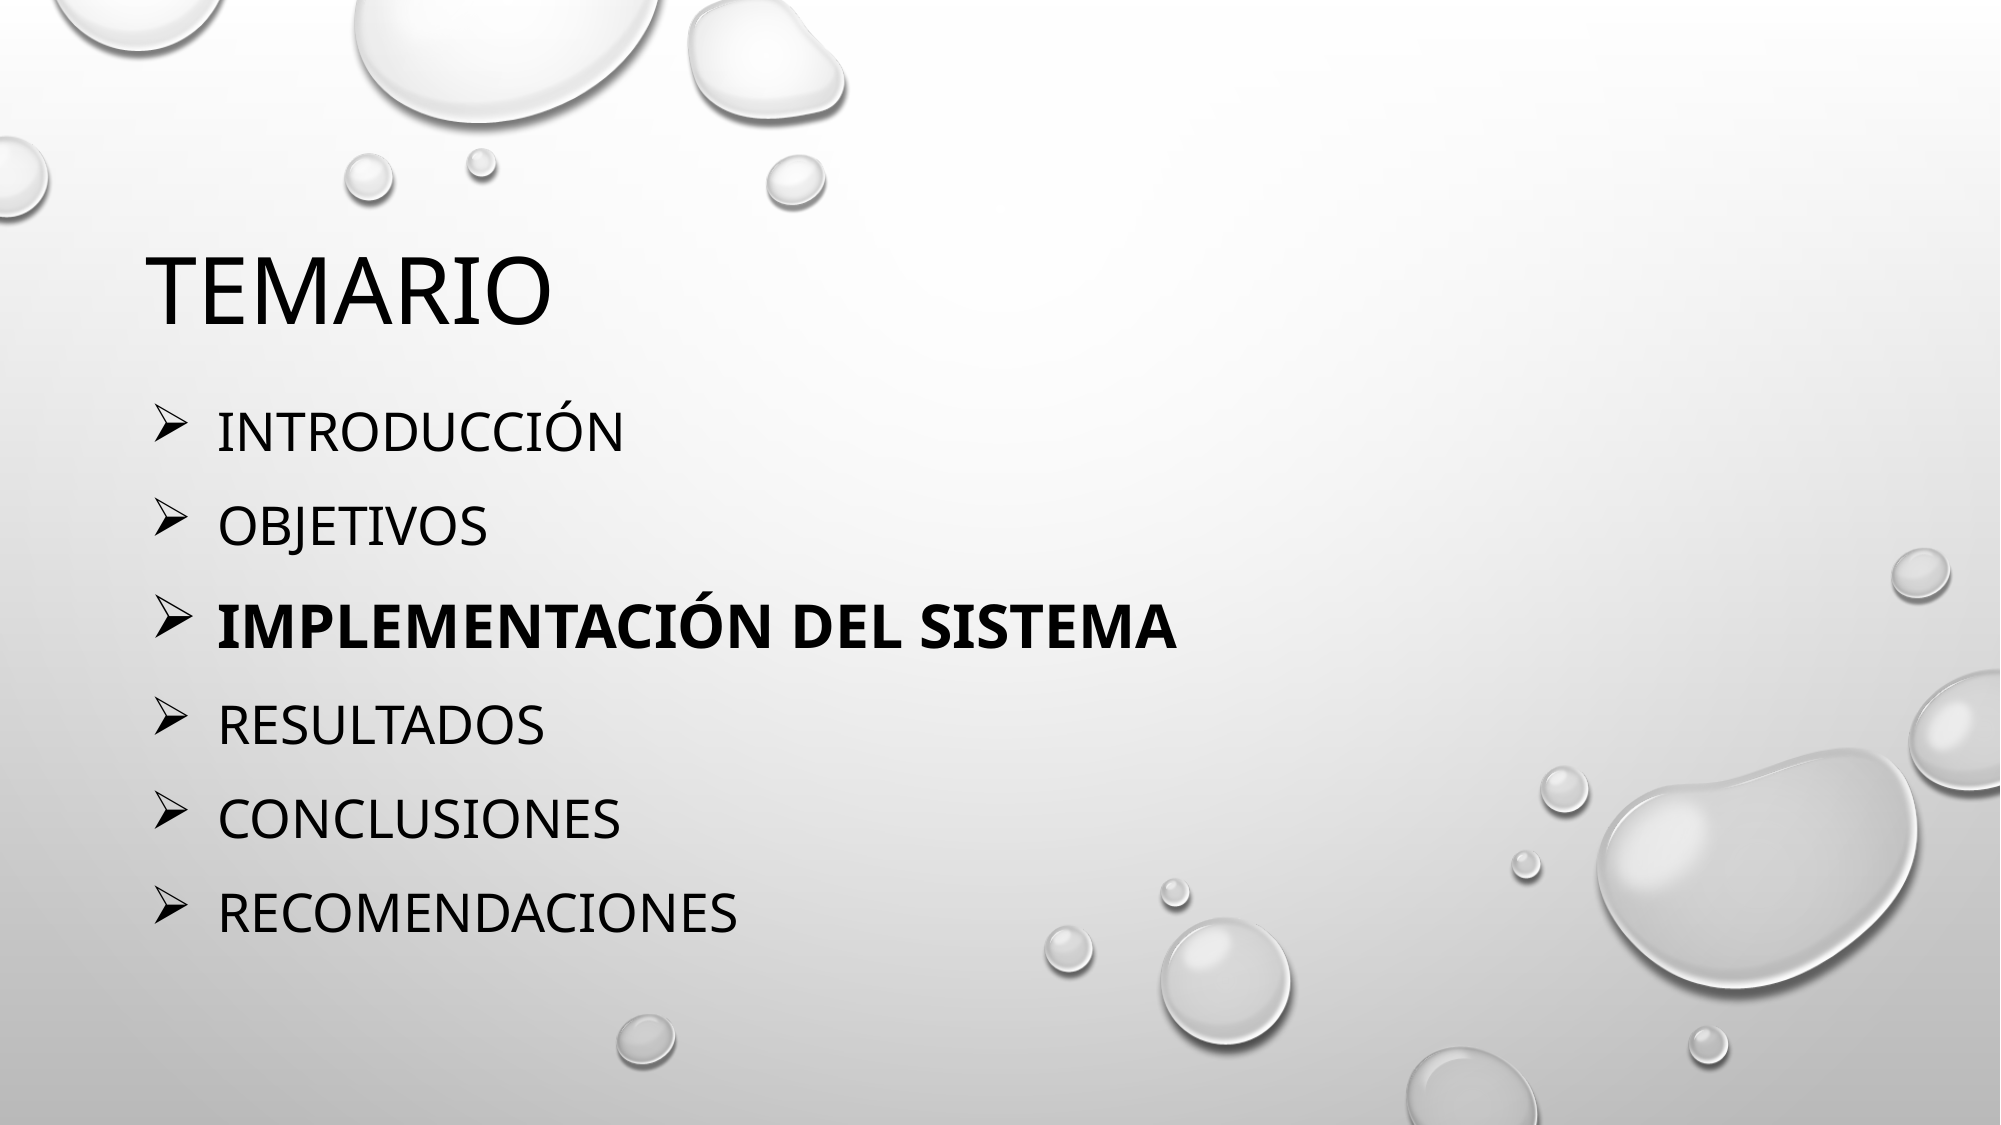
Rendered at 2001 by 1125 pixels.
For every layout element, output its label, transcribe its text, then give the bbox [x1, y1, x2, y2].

subtitle Introducción Objetivos Implementación del sistema Resultados Conclusiones recomendaciones [135, 377, 1561, 953]
picture [0, 0, 2000, 1125]
title Temario [109, 169, 592, 353]
